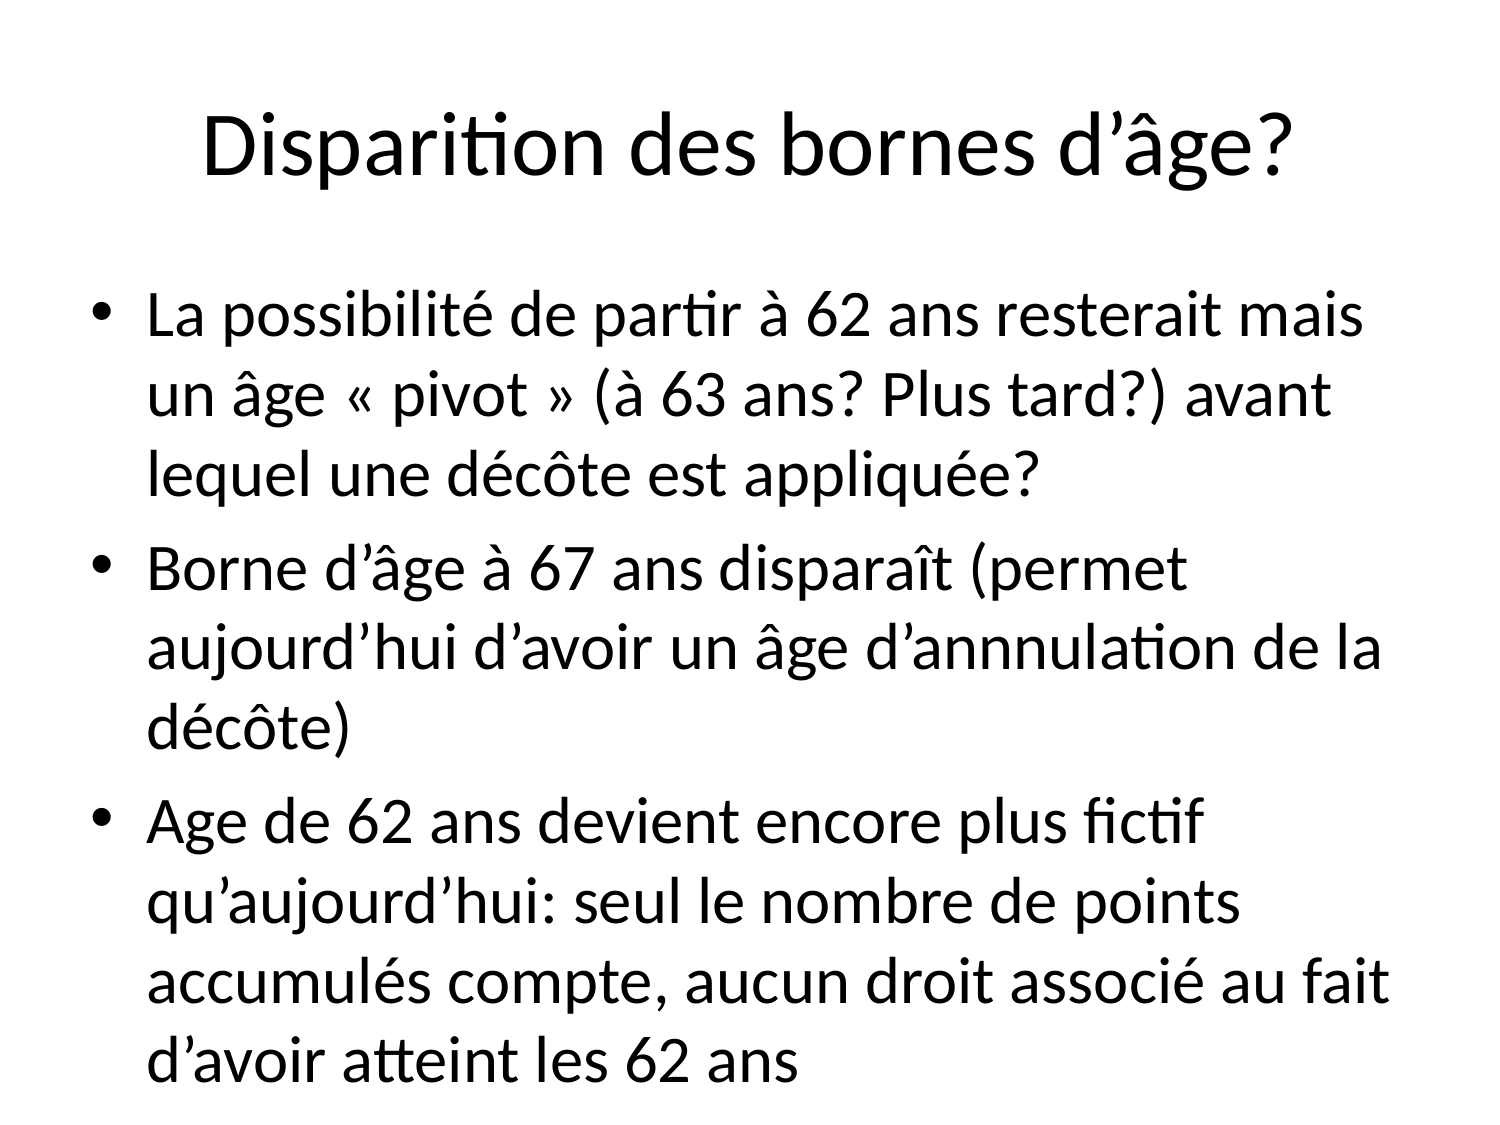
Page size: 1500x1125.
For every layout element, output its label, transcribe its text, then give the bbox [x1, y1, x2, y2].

list La possibilité de partir à 62 ans resterait mais un âge « pivot » (à 63 ans? Plus tard?) avant lequel une décôte est appliquée? Borne d’âge à 67 ans disparaît (permet aujourd’hui d’avoir un âge d’annnulation de la décôte) Age de 62 ans devient encore plus fictif qu’aujourd’hui: seul le nombre de points accumulés compte, aucun droit associé au fait d’avoir atteint les 62 ans [75, 262, 1425, 1005]
title Disparition des bornes d’âge? [75, 45, 1425, 233]
